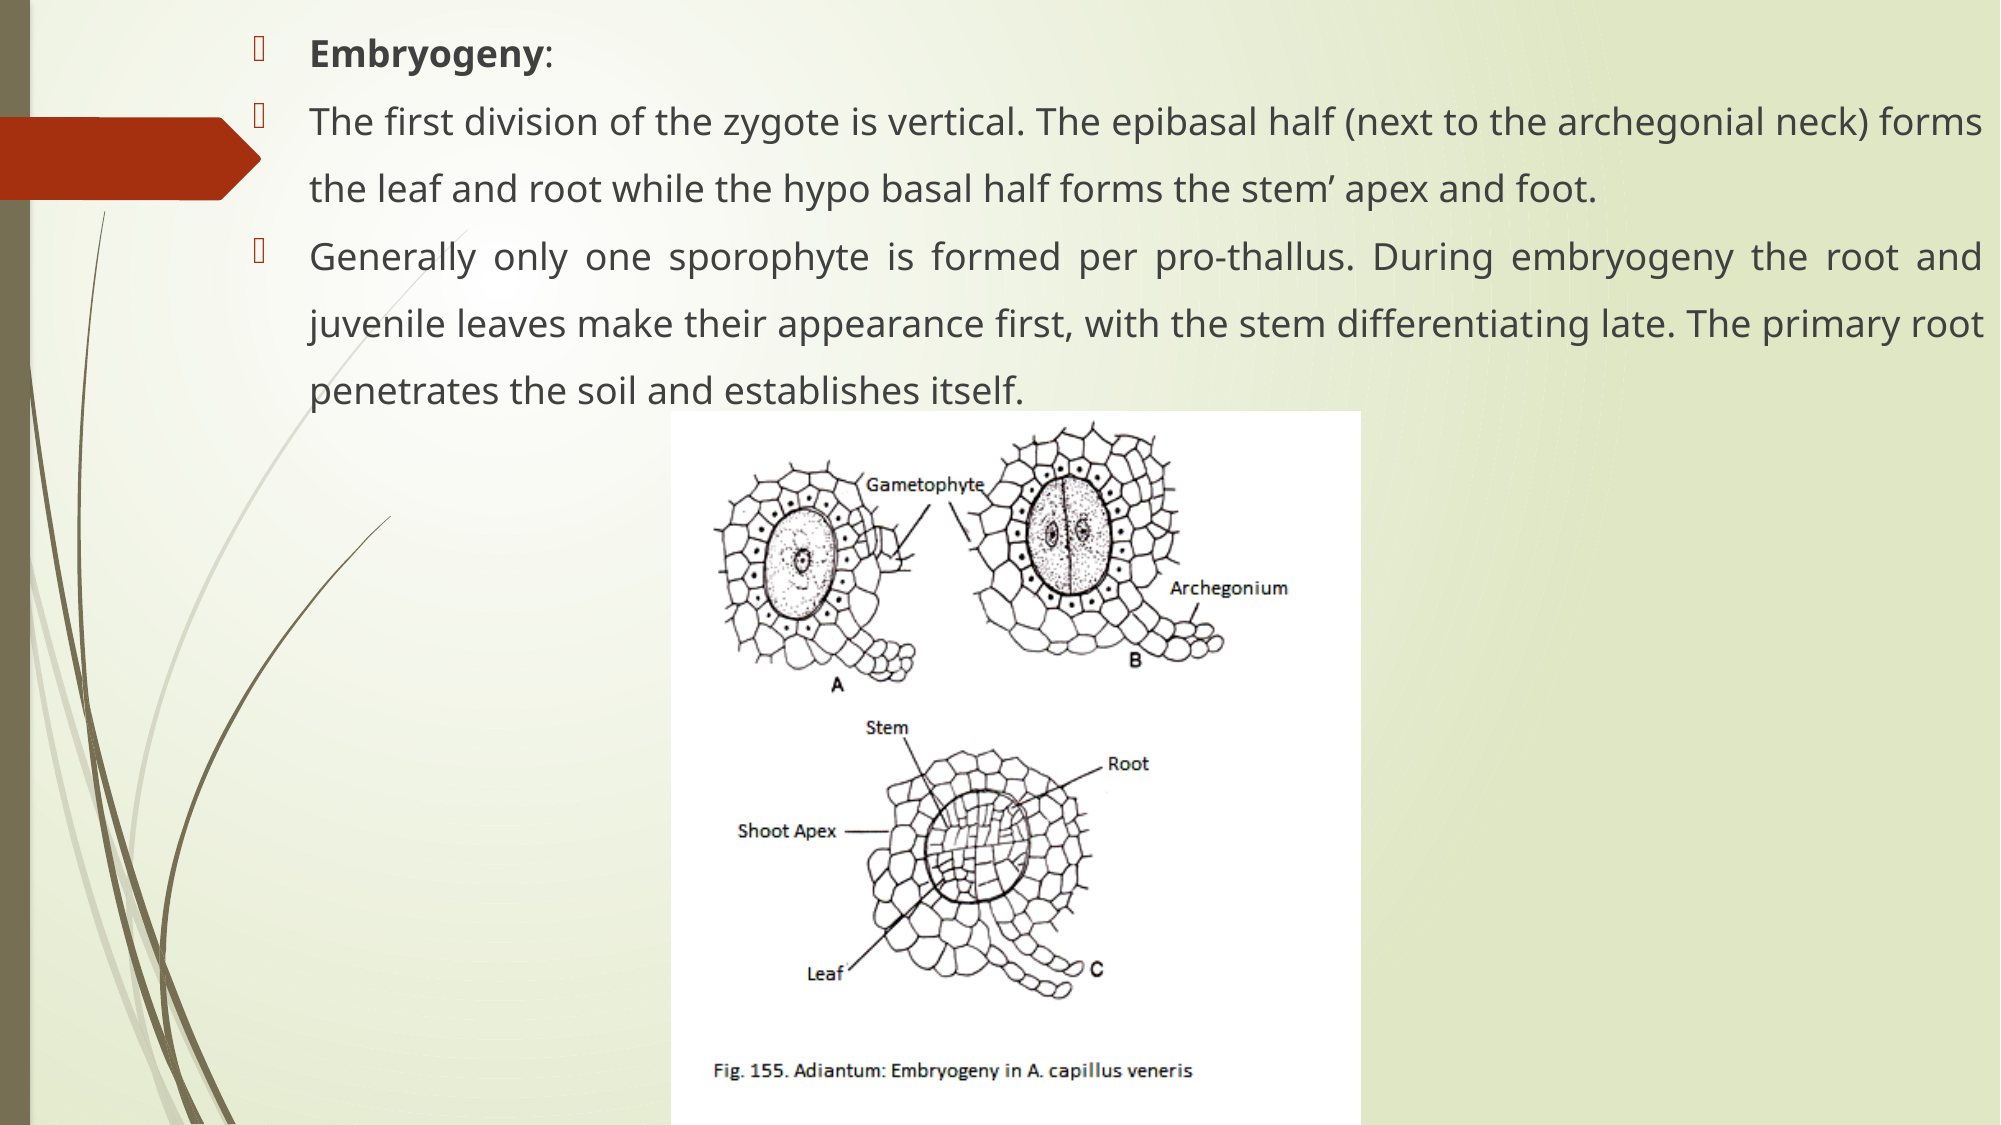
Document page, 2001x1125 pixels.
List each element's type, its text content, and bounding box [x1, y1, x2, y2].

picture [671, 410, 1362, 1125]
list Embryogeny: The first division of the zygote is vertical. The epibasal half (next to the archegonial neck) forms the leaf and root while the hypo basal half forms the stem’ apex and foot. Generally only one sporophyte is formed per pro-thallus. During embryogeny the root and juvenile leaves make their appearance first, with the stem differentiat­ing late. The primary root penetrates the soil and establishes itself. [237, 0, 2000, 1125]
